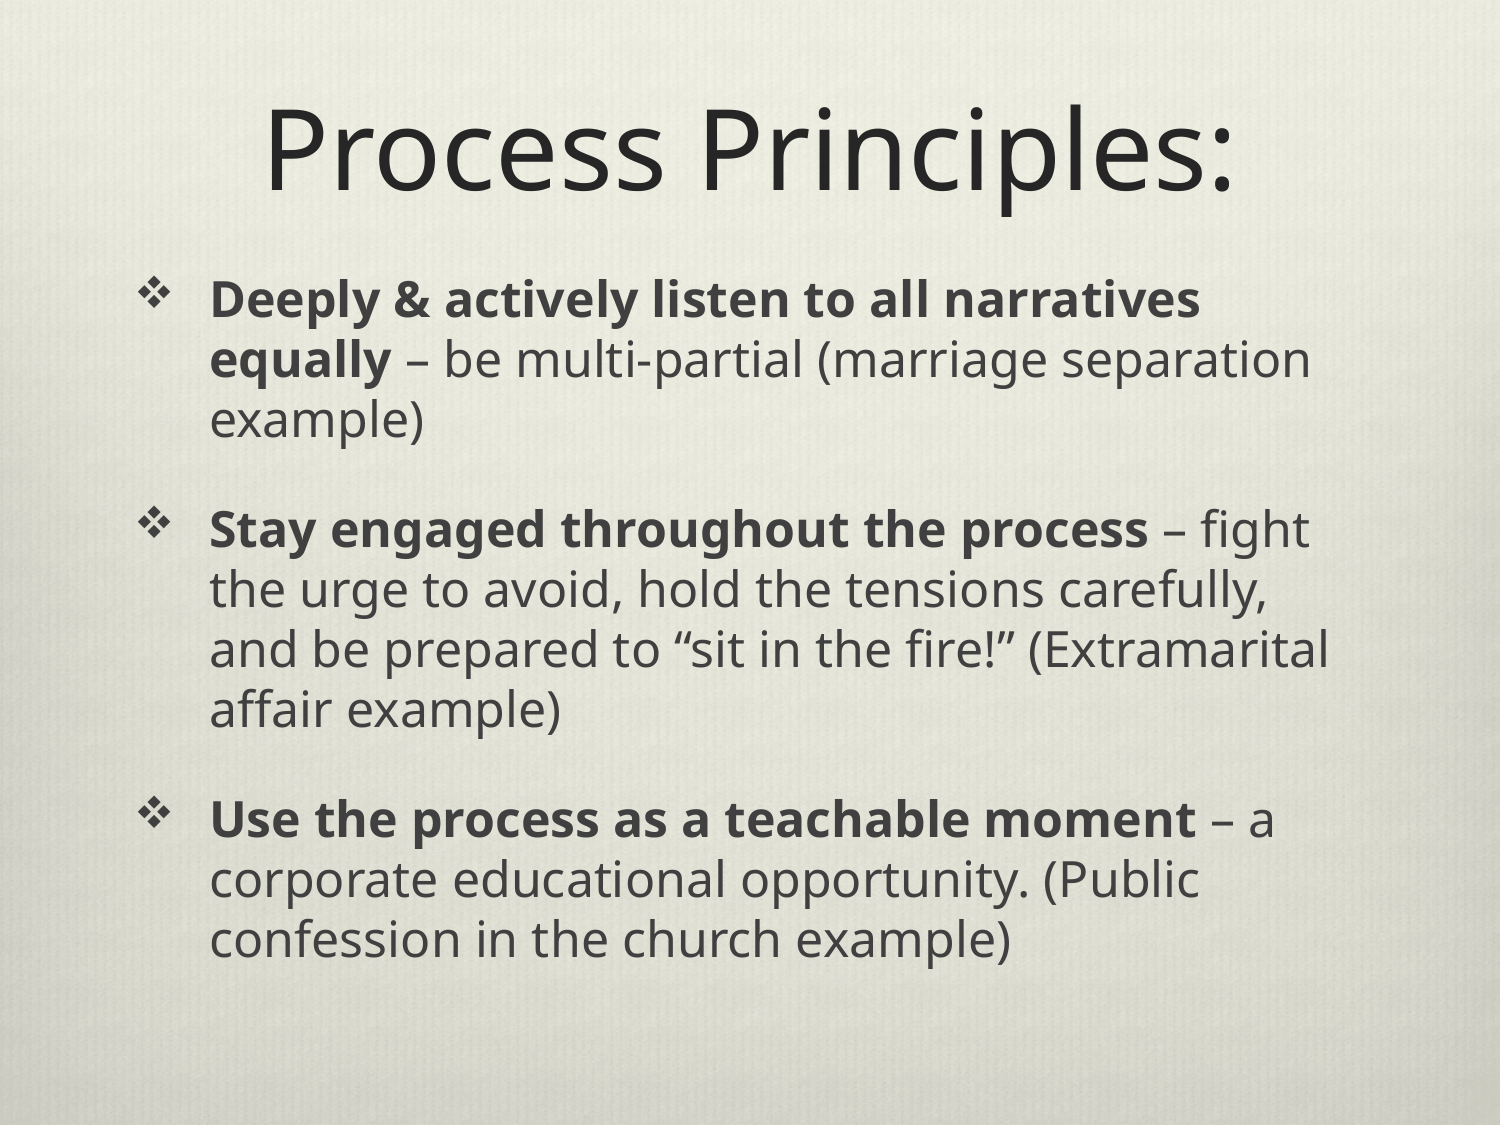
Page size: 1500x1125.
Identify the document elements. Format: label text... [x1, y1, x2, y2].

title Process Principles: [119, 51, 1381, 240]
list Deeply & actively listen to all narratives equally – be multi-partial (marriage separation example) Stay engaged throughout the process – fight the urge to avoid, hold the tensions carefully, and be prepared to “sit in the fire!” (Extramarital affair example) Use the process as a teachable moment – a corporate educational opportunity. (Public confession in the church example) [119, 260, 1381, 1011]
